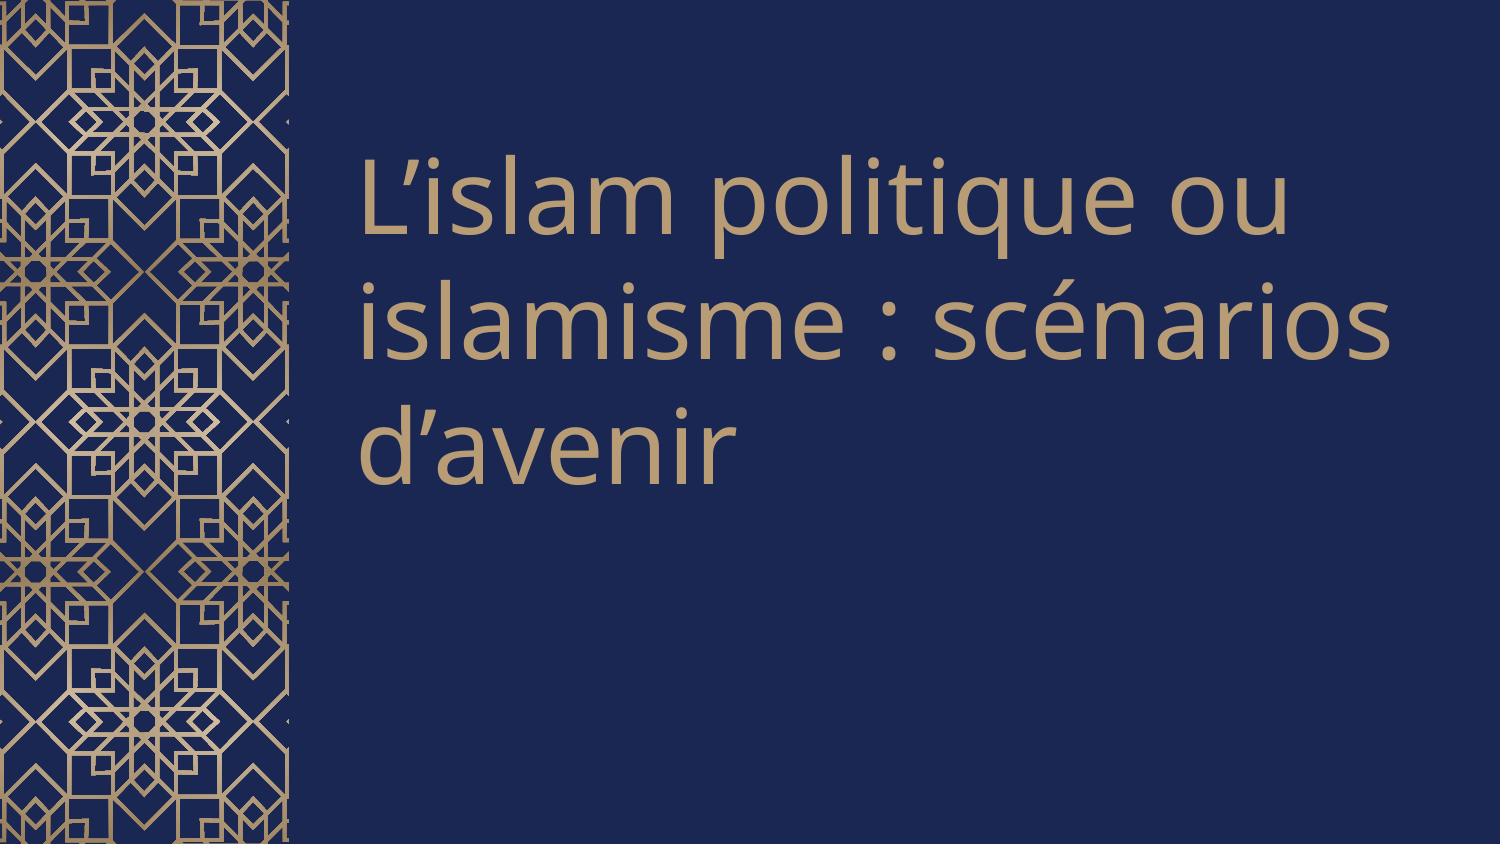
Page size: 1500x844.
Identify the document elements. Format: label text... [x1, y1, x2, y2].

title L’islam politique ou islamisme : scénarios d’avenir [340, 120, 1431, 517]
